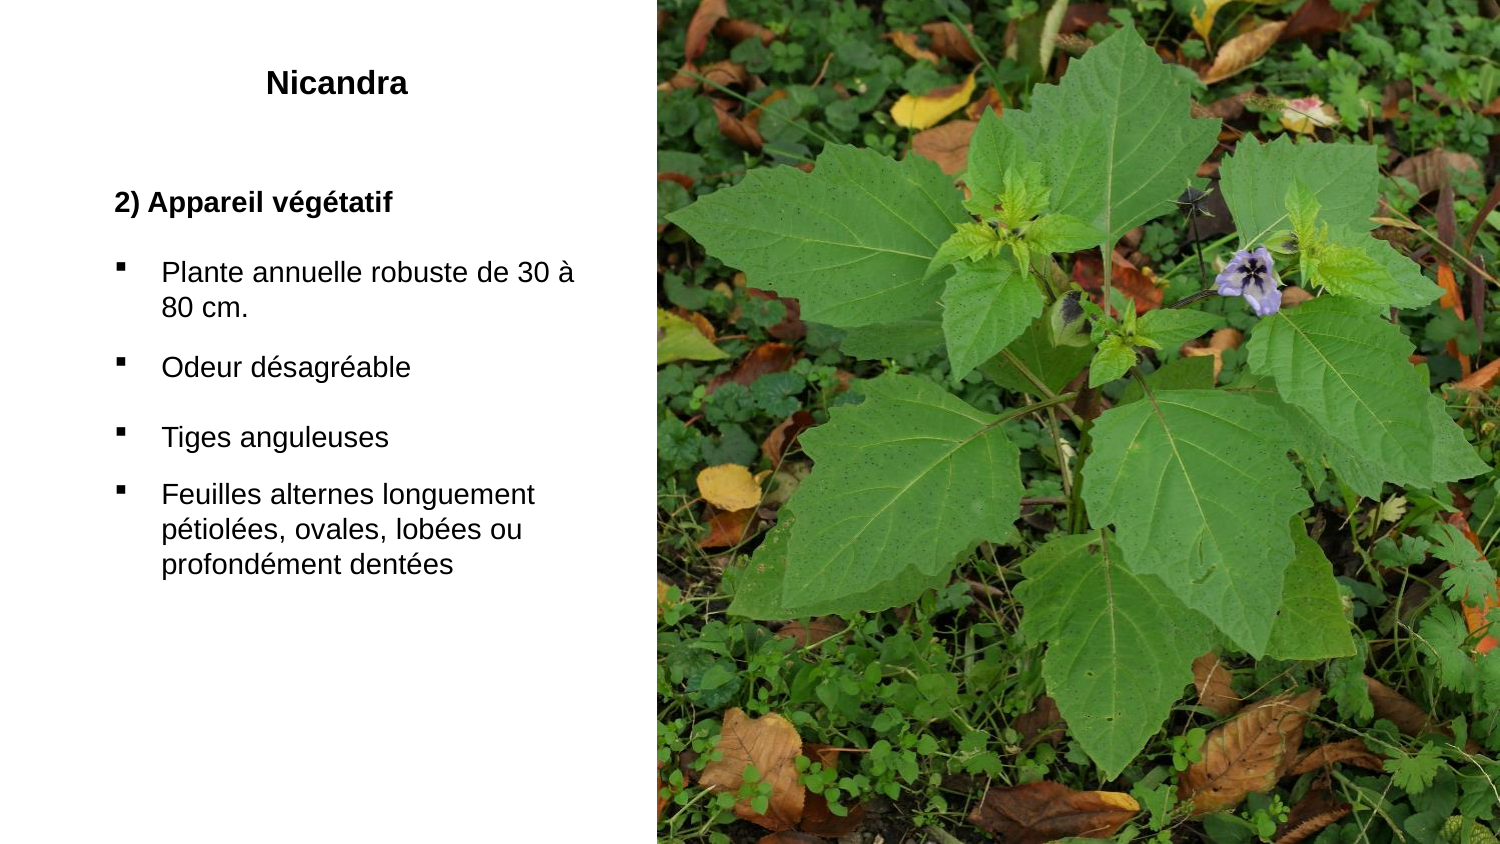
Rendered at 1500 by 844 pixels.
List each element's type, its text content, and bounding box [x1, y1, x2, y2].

text_box 2) Appareil végétatif Plante annuelle robuste de 30 à 80 cm. Odeur désagréable Tiges anguleuses Feuilles alternes longuement pétiolées, ovales, lobées ou profondément dentées [99, 175, 612, 623]
picture [657, 0, 1500, 844]
text_box Nicandra [251, 54, 424, 109]
